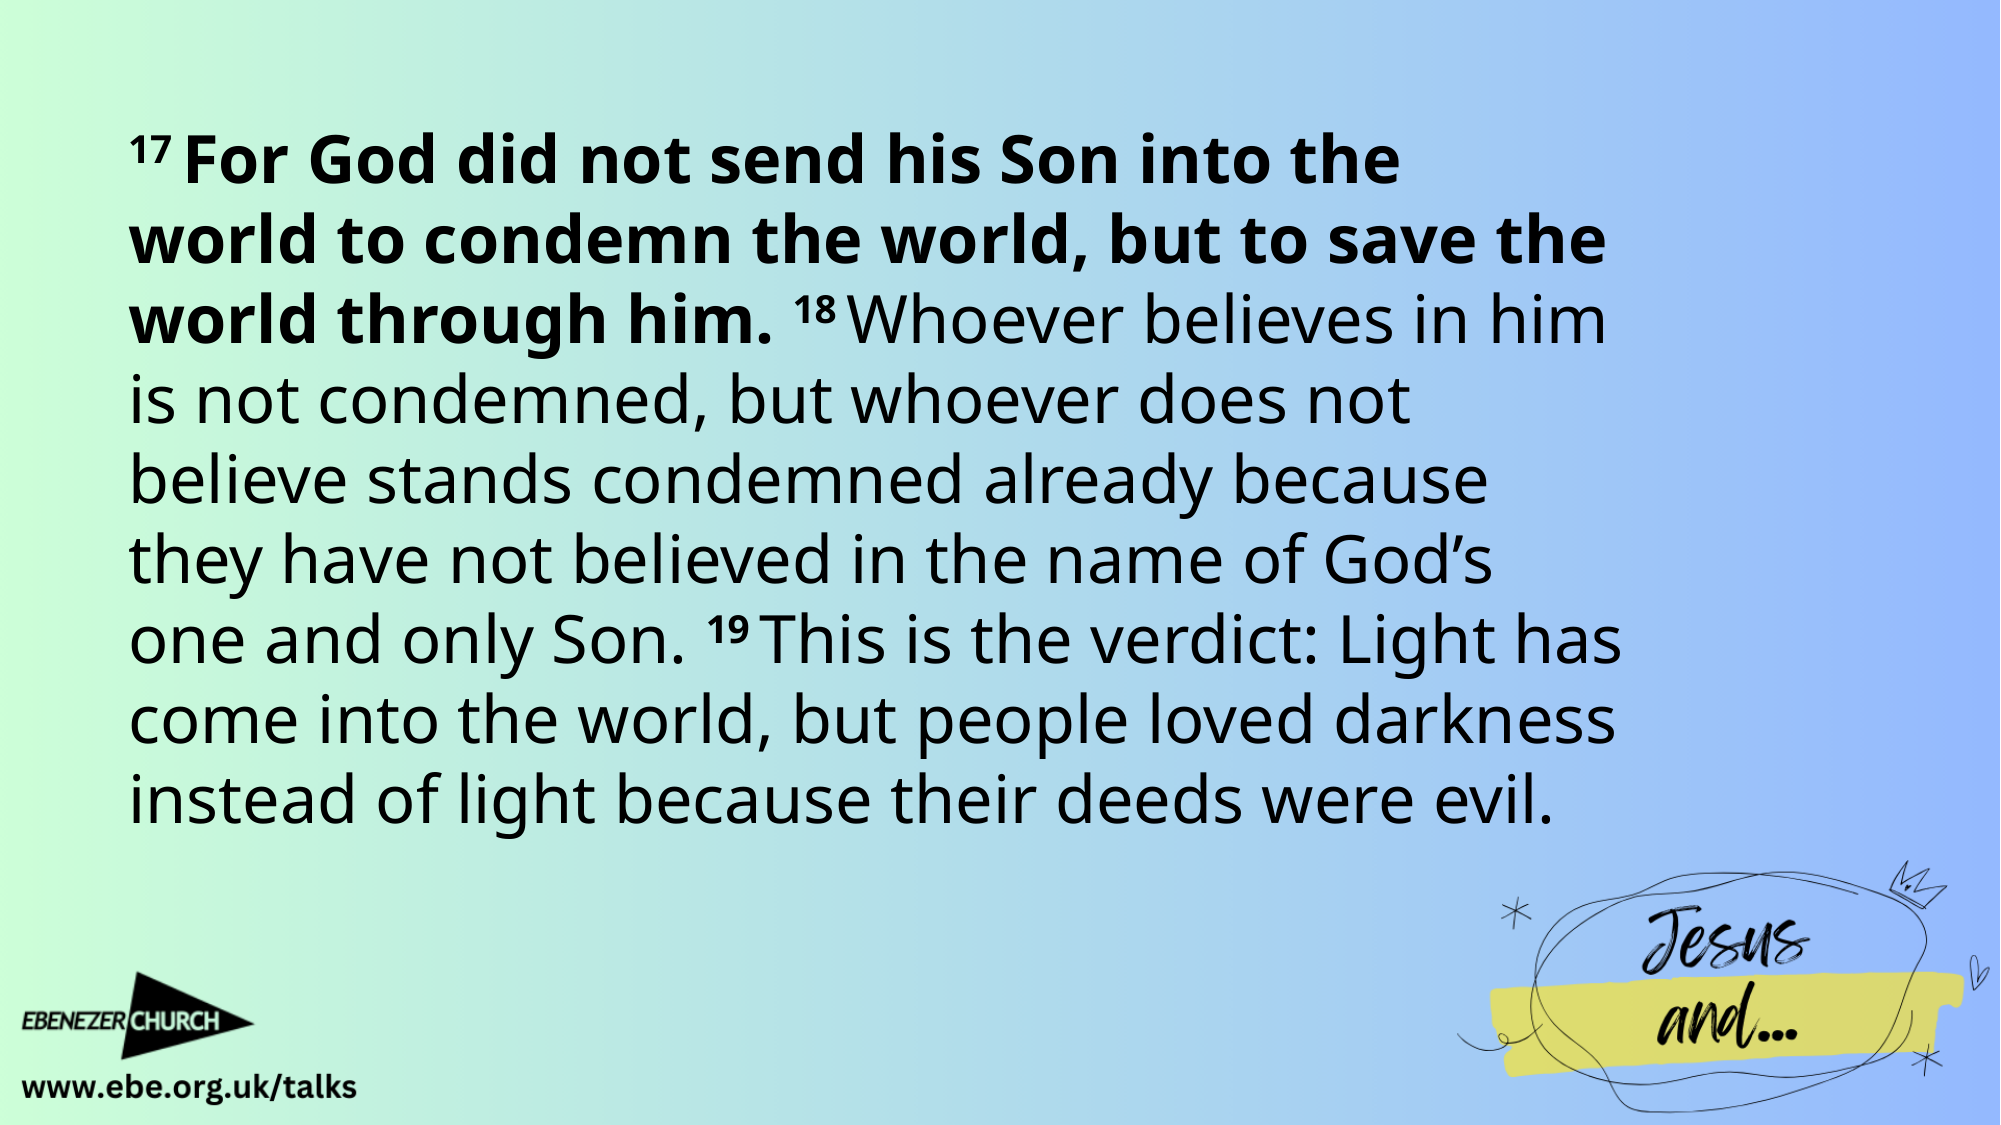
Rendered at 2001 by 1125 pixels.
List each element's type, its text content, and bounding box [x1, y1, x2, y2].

text_box 17 For God did not send his Son into the world to condemn the world, but to save the world through him. 18 Whoever believes in him is not condemned, but whoever does not believe stands condemned already because they have not believed in the name of God’s one and only Son. 19 This is the verdict: Light has come into the world, but people loved darkness instead of light because their deeds were evil. [113, 109, 1642, 845]
picture [0, 0, 2000, 1125]
